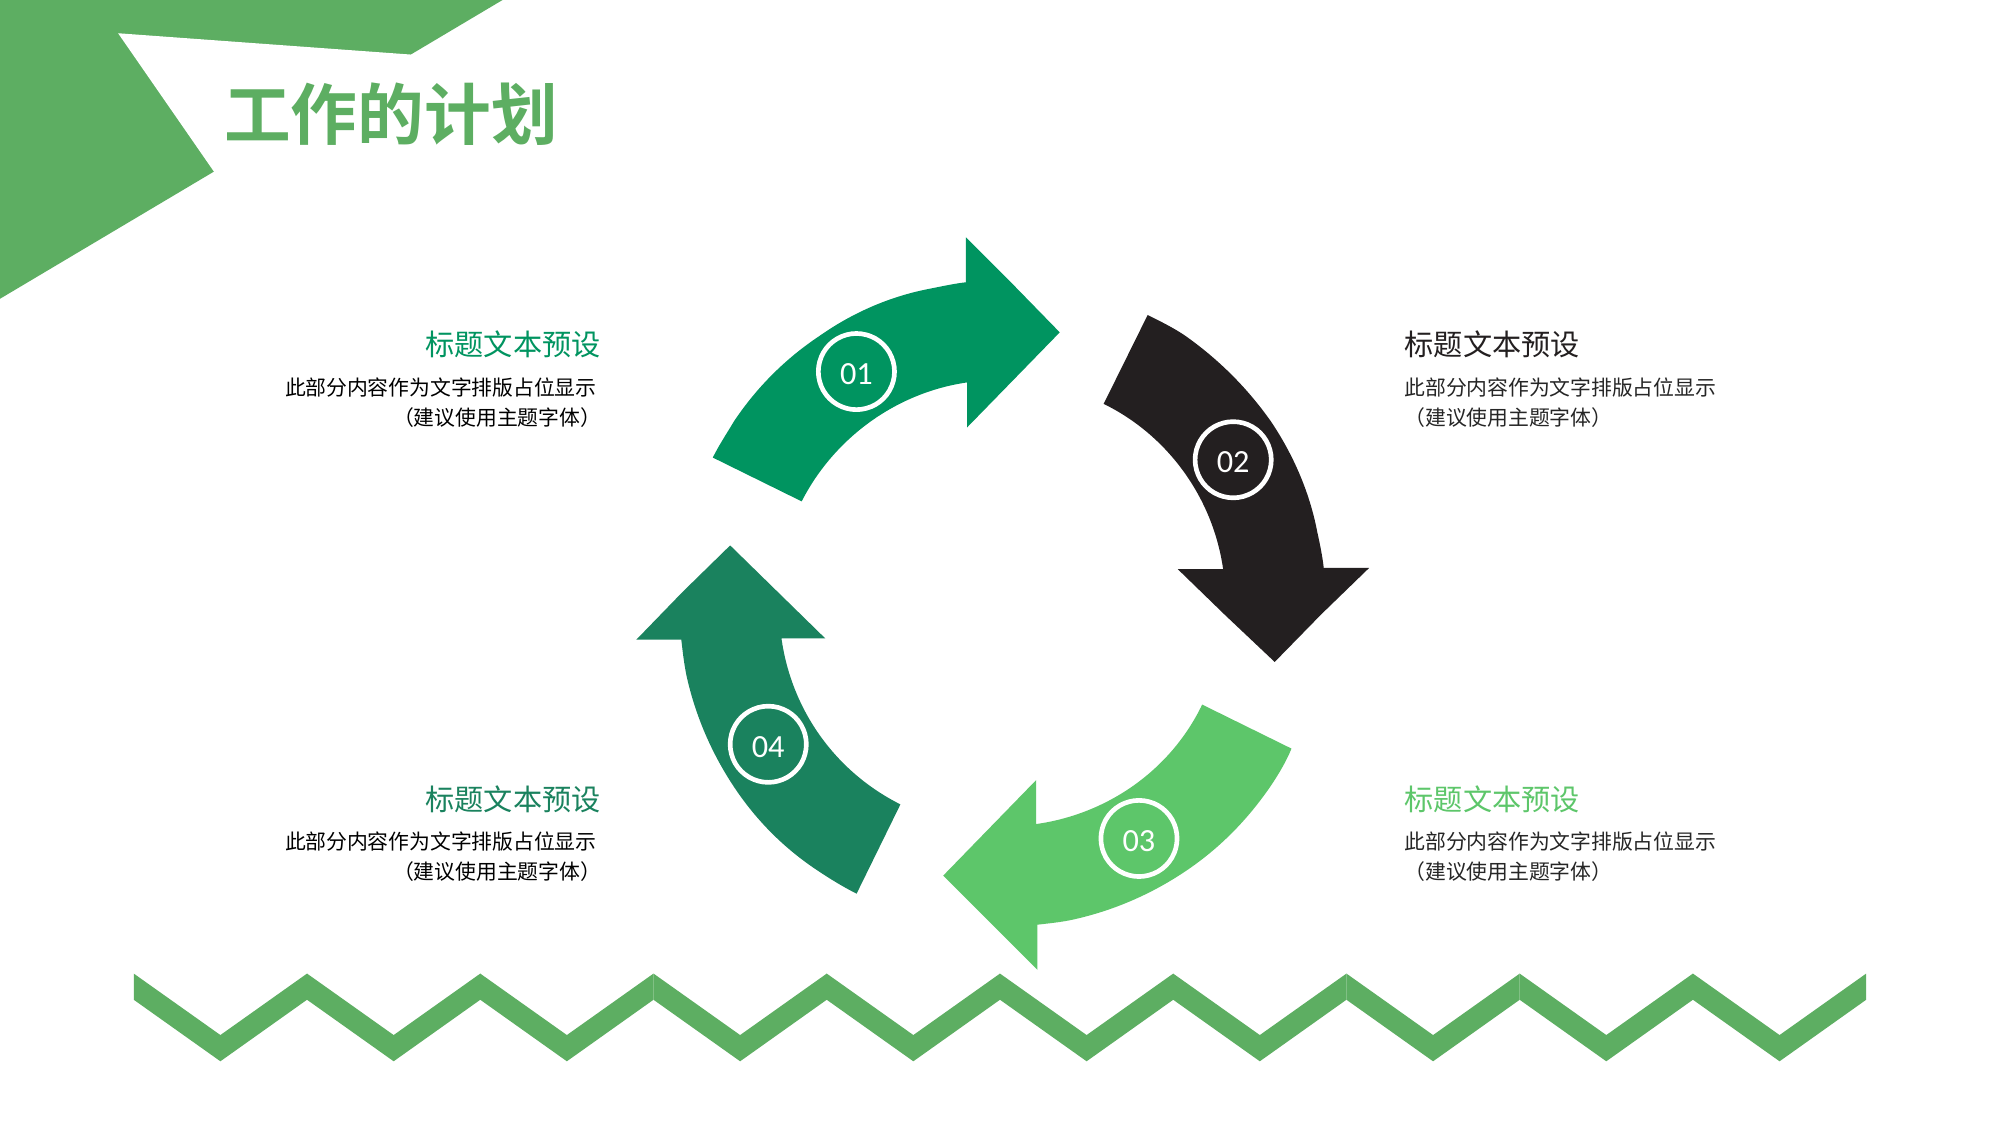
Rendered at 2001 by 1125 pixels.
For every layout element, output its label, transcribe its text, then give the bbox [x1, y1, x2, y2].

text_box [158, 237, 1842, 971]
text_box 工作的计划 [209, 65, 1171, 161]
